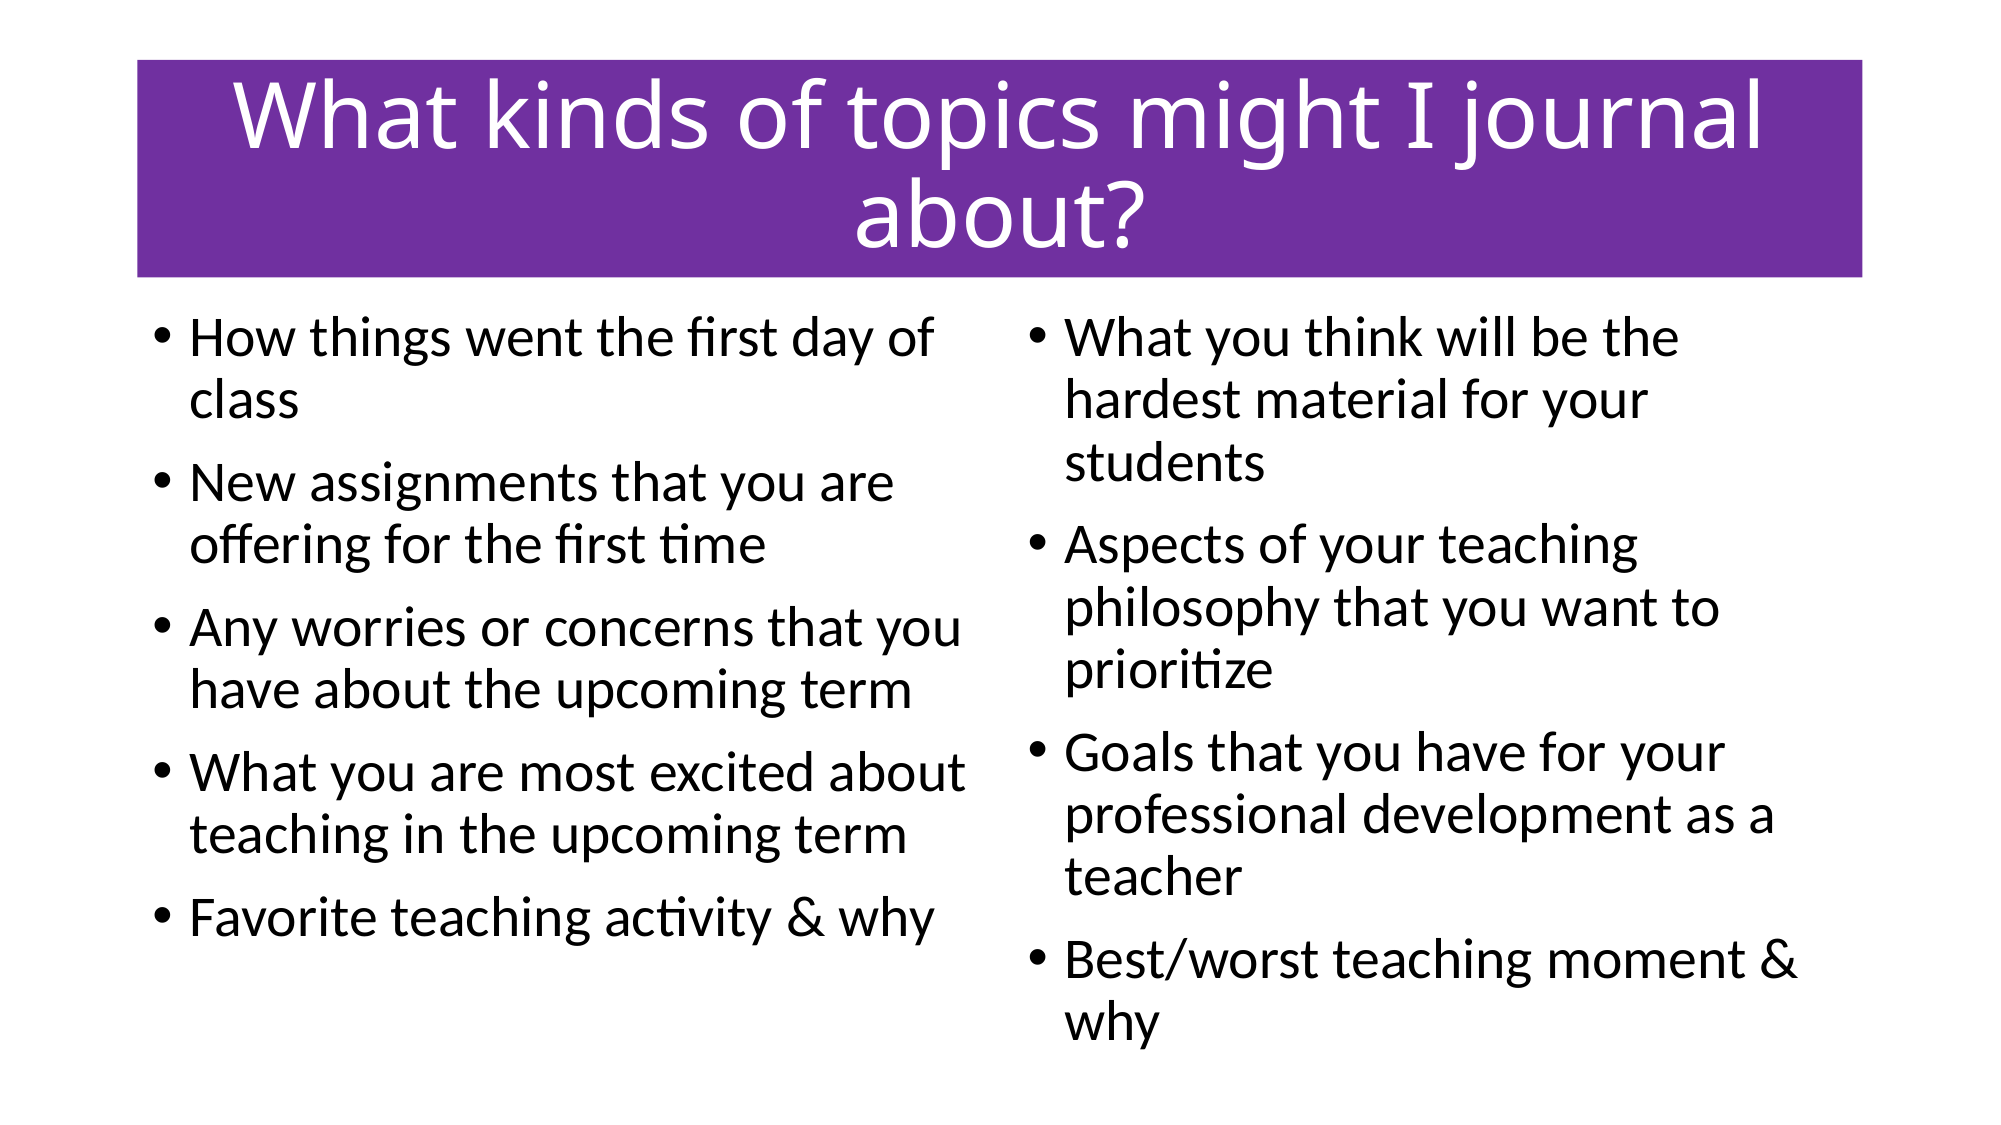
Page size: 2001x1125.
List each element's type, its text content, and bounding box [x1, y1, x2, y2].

title What kinds of topics might I journal about? [137, 59, 1863, 278]
list What you think will be the hardest material for your students Aspects of your teaching philosophy that you want to prioritize Goals that you have for your professional development as a teacher Best/worst teaching moment & why [1012, 299, 1863, 1066]
list How things went the first day of class New assignments that you are offering for the first time Any worries or concerns that you have about the upcoming term What you are most excited about teaching in the upcoming term Favorite teaching activity & why [137, 299, 988, 1014]
